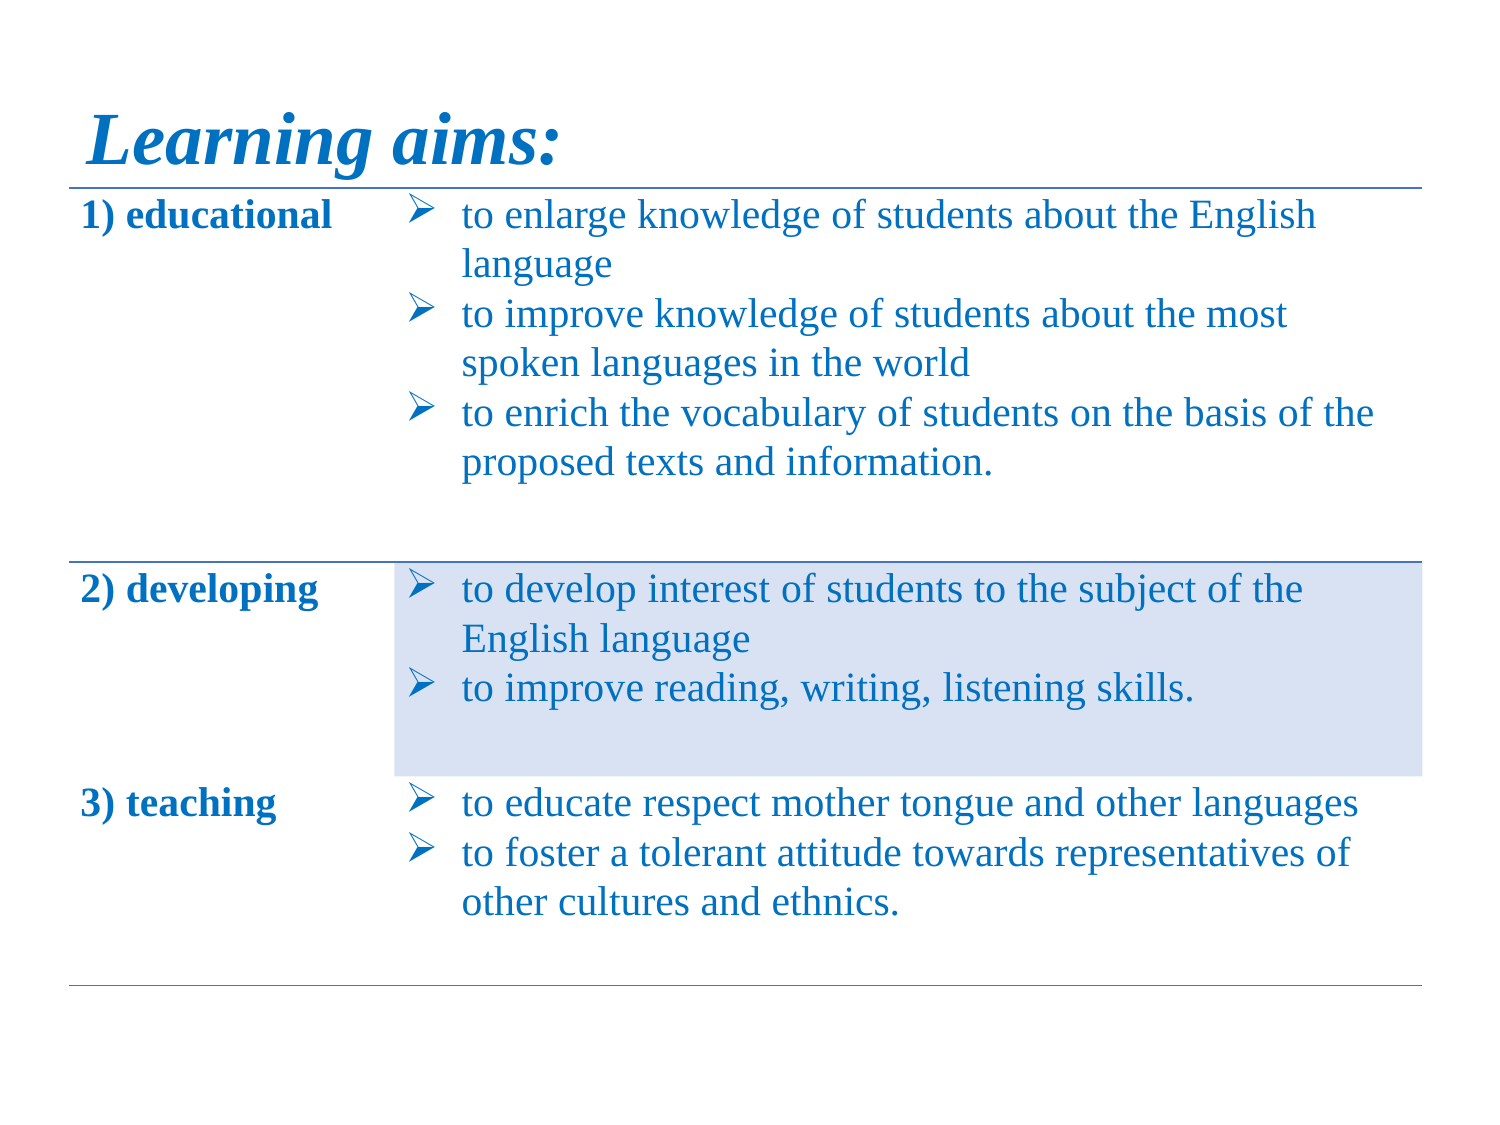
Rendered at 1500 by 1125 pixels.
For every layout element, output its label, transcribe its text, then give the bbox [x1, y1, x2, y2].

table_cell 3) teaching [69, 776, 394, 985]
table_cell to develop interest of students to the subject of the English language to improve reading, writing, listening skills. [394, 563, 1422, 776]
table_header to enlarge knowledge of students about the English language to improve knowledge of students about the most spoken languages in the world to enrich the vocabulary of students on the basis of the proposed texts and information. [394, 189, 1422, 561]
text_box Learning aims: [71, 81, 598, 187]
table_cell to educate respect mother tongue and other languages to foster a tolerant attitude towards representatives of other cultures and ethnics. [394, 776, 1422, 985]
table_header 1) educational [69, 189, 394, 561]
table_cell 2) developing [69, 563, 394, 776]
